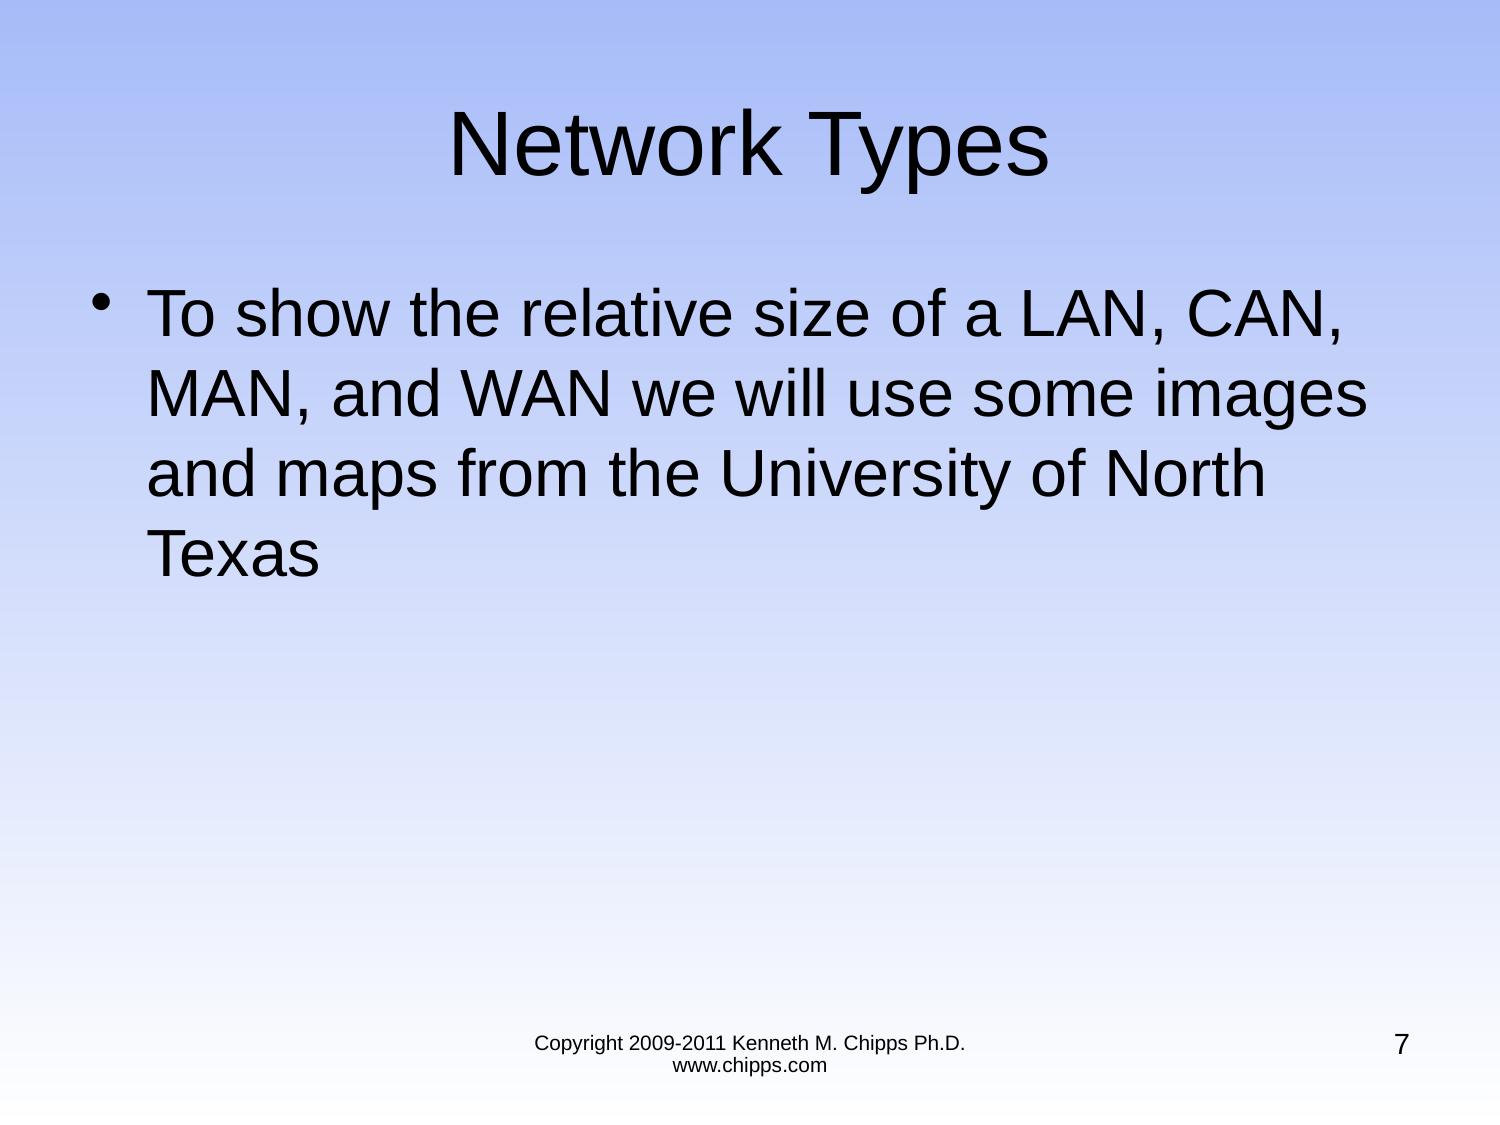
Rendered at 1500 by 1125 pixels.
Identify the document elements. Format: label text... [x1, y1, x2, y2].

slide_number 7 [1074, 1021, 1426, 1101]
list To show the relative size of a LAN, CAN, MAN, and WAN we will use some images and maps from the University of North Texas [74, 262, 1426, 1006]
title Network Types [74, 44, 1426, 233]
footer Copyright 2009-2011 Kenneth M. Chipps Ph.D. www.chipps.com [449, 1024, 1051, 1103]
